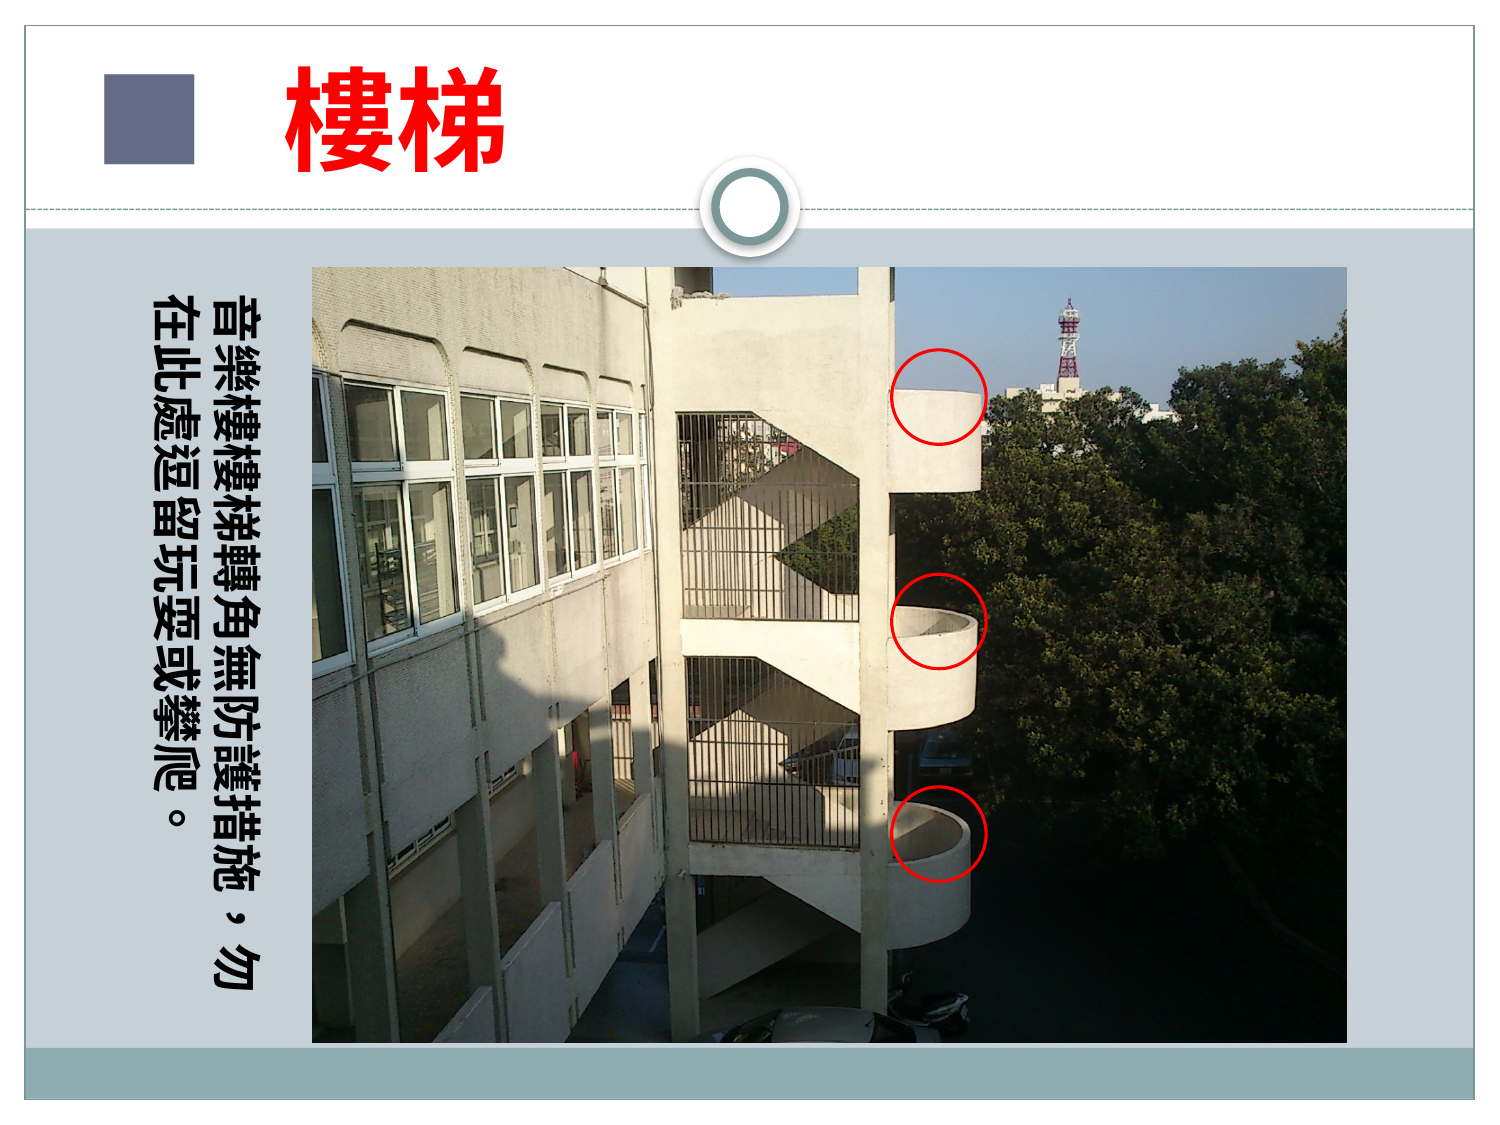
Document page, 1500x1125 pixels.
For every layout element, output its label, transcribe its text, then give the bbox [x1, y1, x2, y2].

text_box 音樂樓樓梯轉角無防護措施，勿 在此處逗留玩耍或攀爬。 [123, 278, 276, 987]
text_box ■ 樓梯 [78, 42, 524, 193]
picture [312, 266, 1347, 1043]
